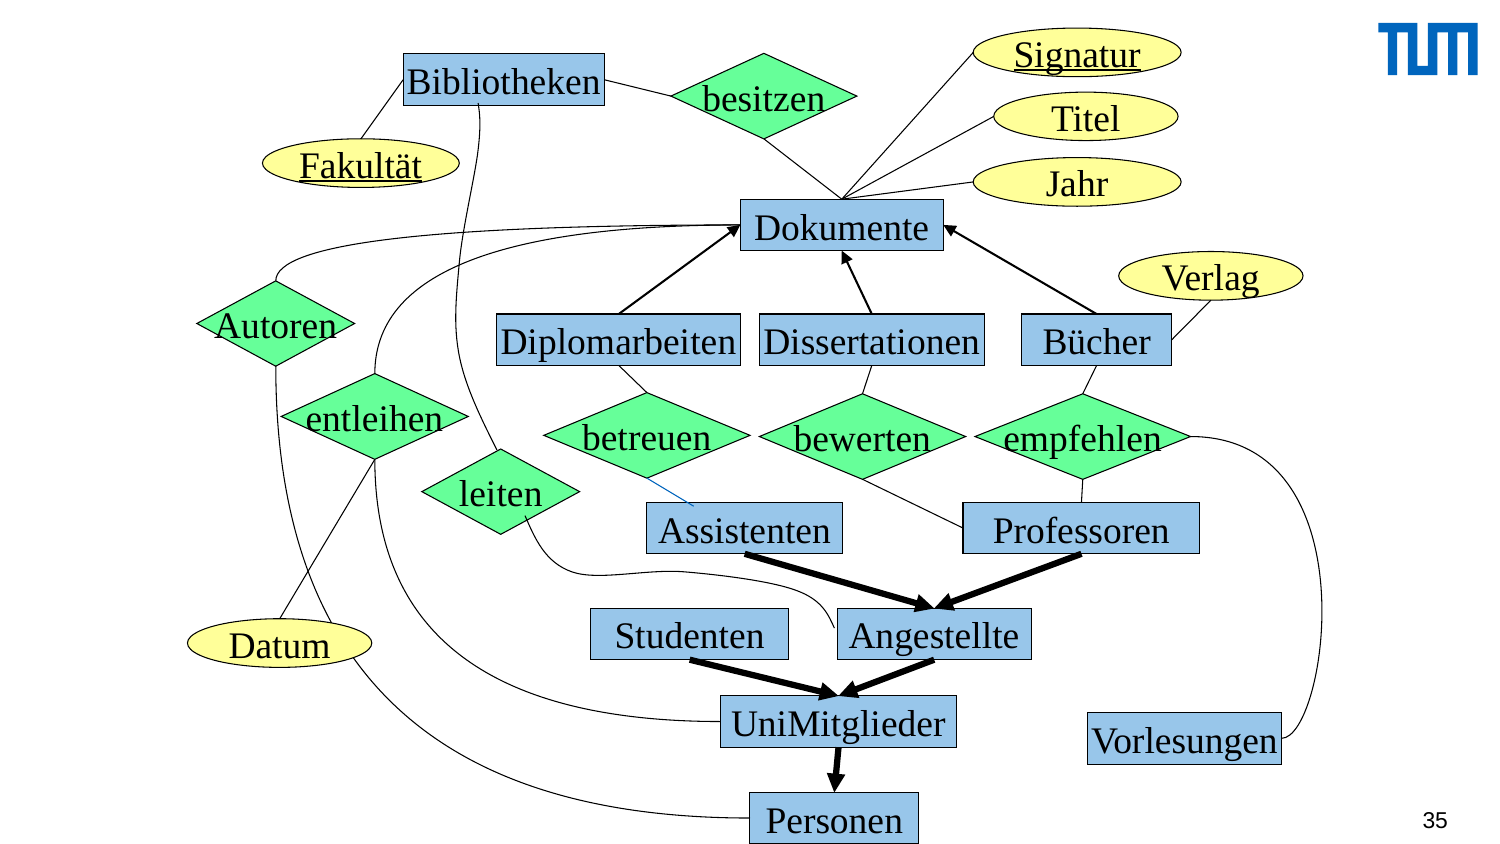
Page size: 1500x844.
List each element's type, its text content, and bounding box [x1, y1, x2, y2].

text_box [838, 659, 935, 697]
text_box Jahr [998, 157, 1182, 207]
text_box Signatur [973, 28, 1182, 77]
text_box UniMitglieder [755, 695, 957, 748]
text_box Titel [994, 92, 1179, 141]
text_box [841, 181, 974, 200]
text_box Professoren [963, 502, 1185, 554]
text_box Angestellte [837, 617, 1032, 660]
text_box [638, 224, 741, 315]
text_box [480, 20, 537, 116]
text_box bewerten [759, 396, 966, 479]
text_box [841, 52, 974, 115]
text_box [862, 365, 873, 394]
text_box Studenten [755, 617, 789, 658]
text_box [374, 459, 722, 722]
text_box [763, 138, 835, 200]
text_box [841, 116, 994, 200]
text_box Dissertationen [759, 313, 985, 366]
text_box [935, 553, 1082, 609]
slide_number 35 [1111, 796, 1448, 842]
text_box Bücher [1021, 313, 1172, 366]
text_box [755, 659, 837, 697]
text_box Verlag [1118, 251, 1304, 301]
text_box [943, 224, 1097, 315]
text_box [1082, 365, 1097, 394]
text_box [834, 746, 839, 793]
text_box besitzen [675, 53, 836, 139]
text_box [755, 553, 935, 609]
text_box Dokumente [740, 199, 944, 251]
text_box [803, 617, 835, 629]
text_box Datum [187, 618, 270, 668]
text_box Bibliotheken [403, 53, 474, 106]
text_box [455, 175, 474, 364]
text_box Bibliotheken [541, 53, 605, 106]
text_box Assistenten [755, 502, 843, 552]
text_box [841, 250, 873, 315]
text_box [1190, 436, 1282, 739]
text_box Vorlesungen [1087, 712, 1282, 765]
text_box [604, 79, 672, 97]
text_box Personen [749, 792, 919, 844]
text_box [360, 79, 404, 140]
text_box Diplomarbeiten [638, 322, 741, 364]
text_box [279, 459, 376, 619]
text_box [275, 365, 751, 819]
text_box empfehlen [975, 396, 1189, 479]
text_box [482, 116, 633, 483]
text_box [862, 479, 964, 529]
text_box Autoren [196, 281, 355, 366]
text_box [1171, 299, 1212, 341]
text_box Fakultät [262, 138, 460, 188]
